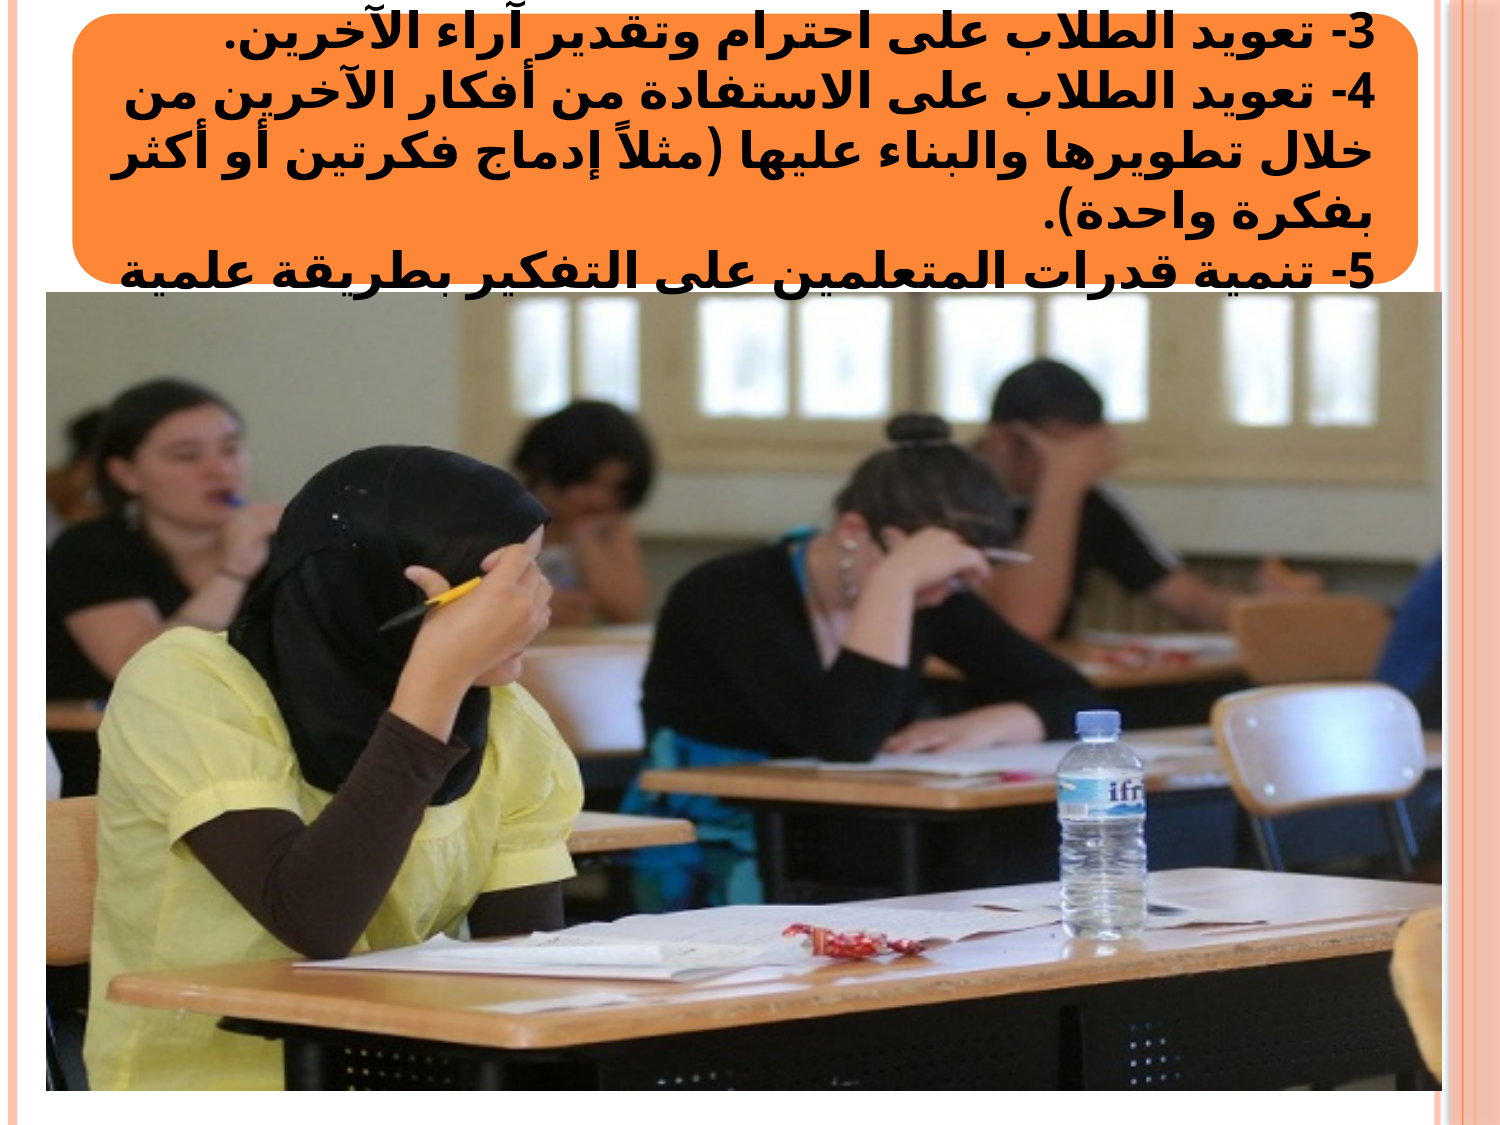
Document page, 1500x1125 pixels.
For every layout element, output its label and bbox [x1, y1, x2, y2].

picture [46, 292, 1442, 1091]
text_box [69, 11, 1421, 287]
